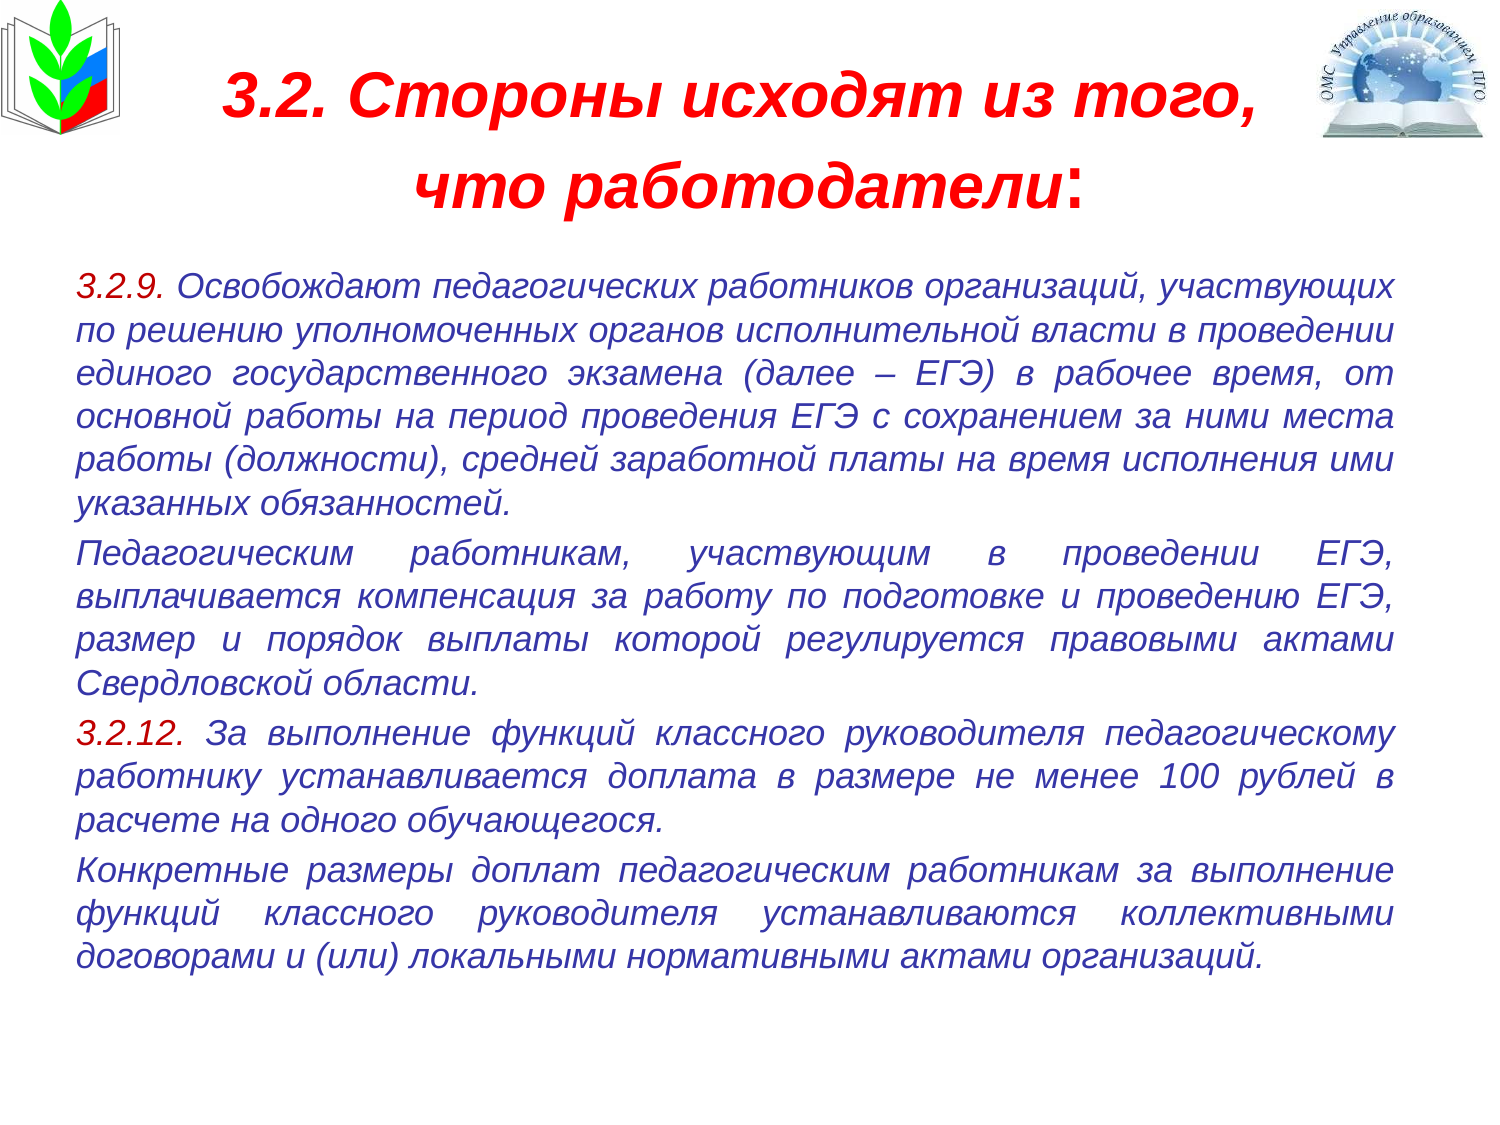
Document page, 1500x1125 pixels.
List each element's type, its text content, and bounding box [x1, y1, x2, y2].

title 3.2. Стороны исходят из того, что работодатели: [75, 45, 1425, 233]
picture [1, 0, 120, 136]
picture [1316, 9, 1488, 139]
list 3.2.9. Освобождают педагогических работников организаций, участвующих по решению уполномоченных органов исполнительной власти в проведении единого государственного экзамена (далее – ЕГЭ) в рабочее время, от основной работы на период проведения ЕГЭ с сохранением за ними места работы (должности), средней заработной платы на время исполнения ими указанных обязанностей. Педагогическим работникам, участвующим в проведении ЕГЭ, выплачивается компенсация за работу по подготовке и проведению ЕГЭ, размер и порядок выплаты которой регулируется правовыми актами Свердловской области. 3.2.12. За выполнение функций классного руководителя педагогическому работнику устанавливается доплата в размере не менее 100 рублей в расчете на одного обучающегося. Конкретные размеры доплат педагогическим работникам за выполнение функций классного руководителя устанавливаются коллективными договорами и (или) локальными нормативными актами организаций. [60, 255, 1411, 998]
